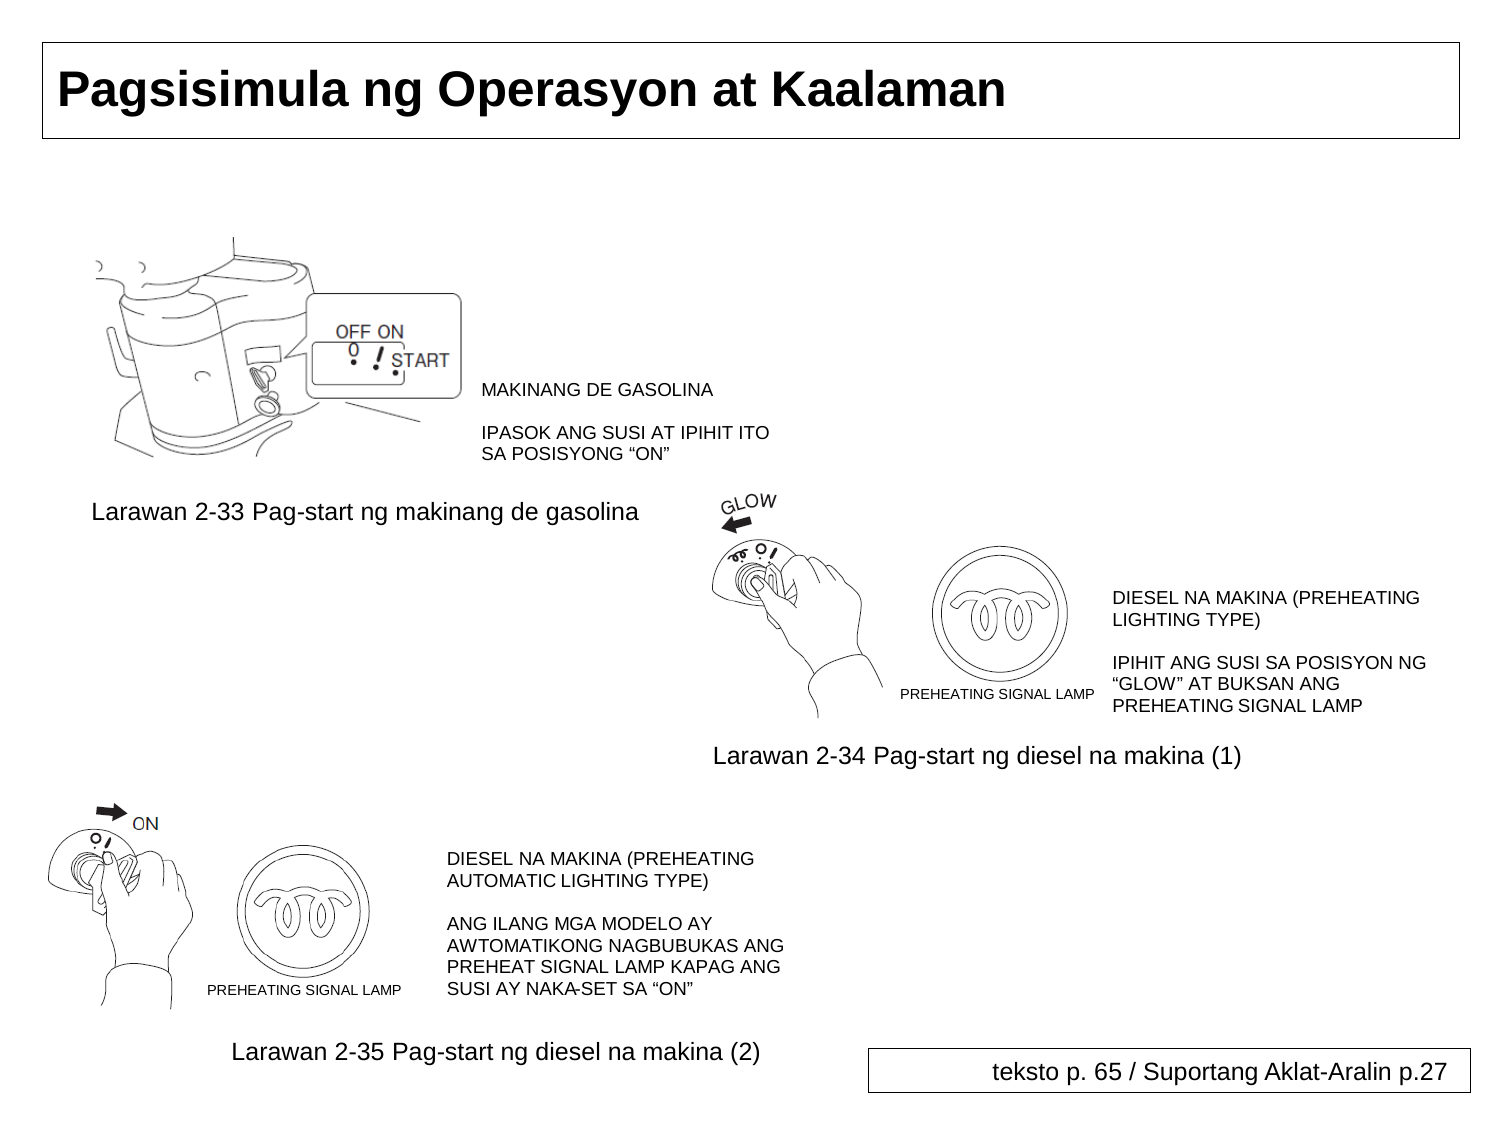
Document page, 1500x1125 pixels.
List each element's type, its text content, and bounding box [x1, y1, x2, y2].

text_box Larawan 2-35 Pag-start ng diesel na makina (2) [153, 1028, 839, 1074]
picture [0, 795, 869, 1021]
text_box Larawan 2-34 Pag-start ng diesel na makina (1) [666, 732, 1290, 777]
text_box Larawan 2-33 Pag-start ng makinang de gasolina [53, 489, 650, 534]
picture [26, 188, 1500, 732]
text_box teksto p. 65 / Suportang Aklat-Aralin p.27 [868, 1048, 1471, 1093]
title Pagsisimula ng Operasyon at Kaalaman [42, 42, 1460, 139]
